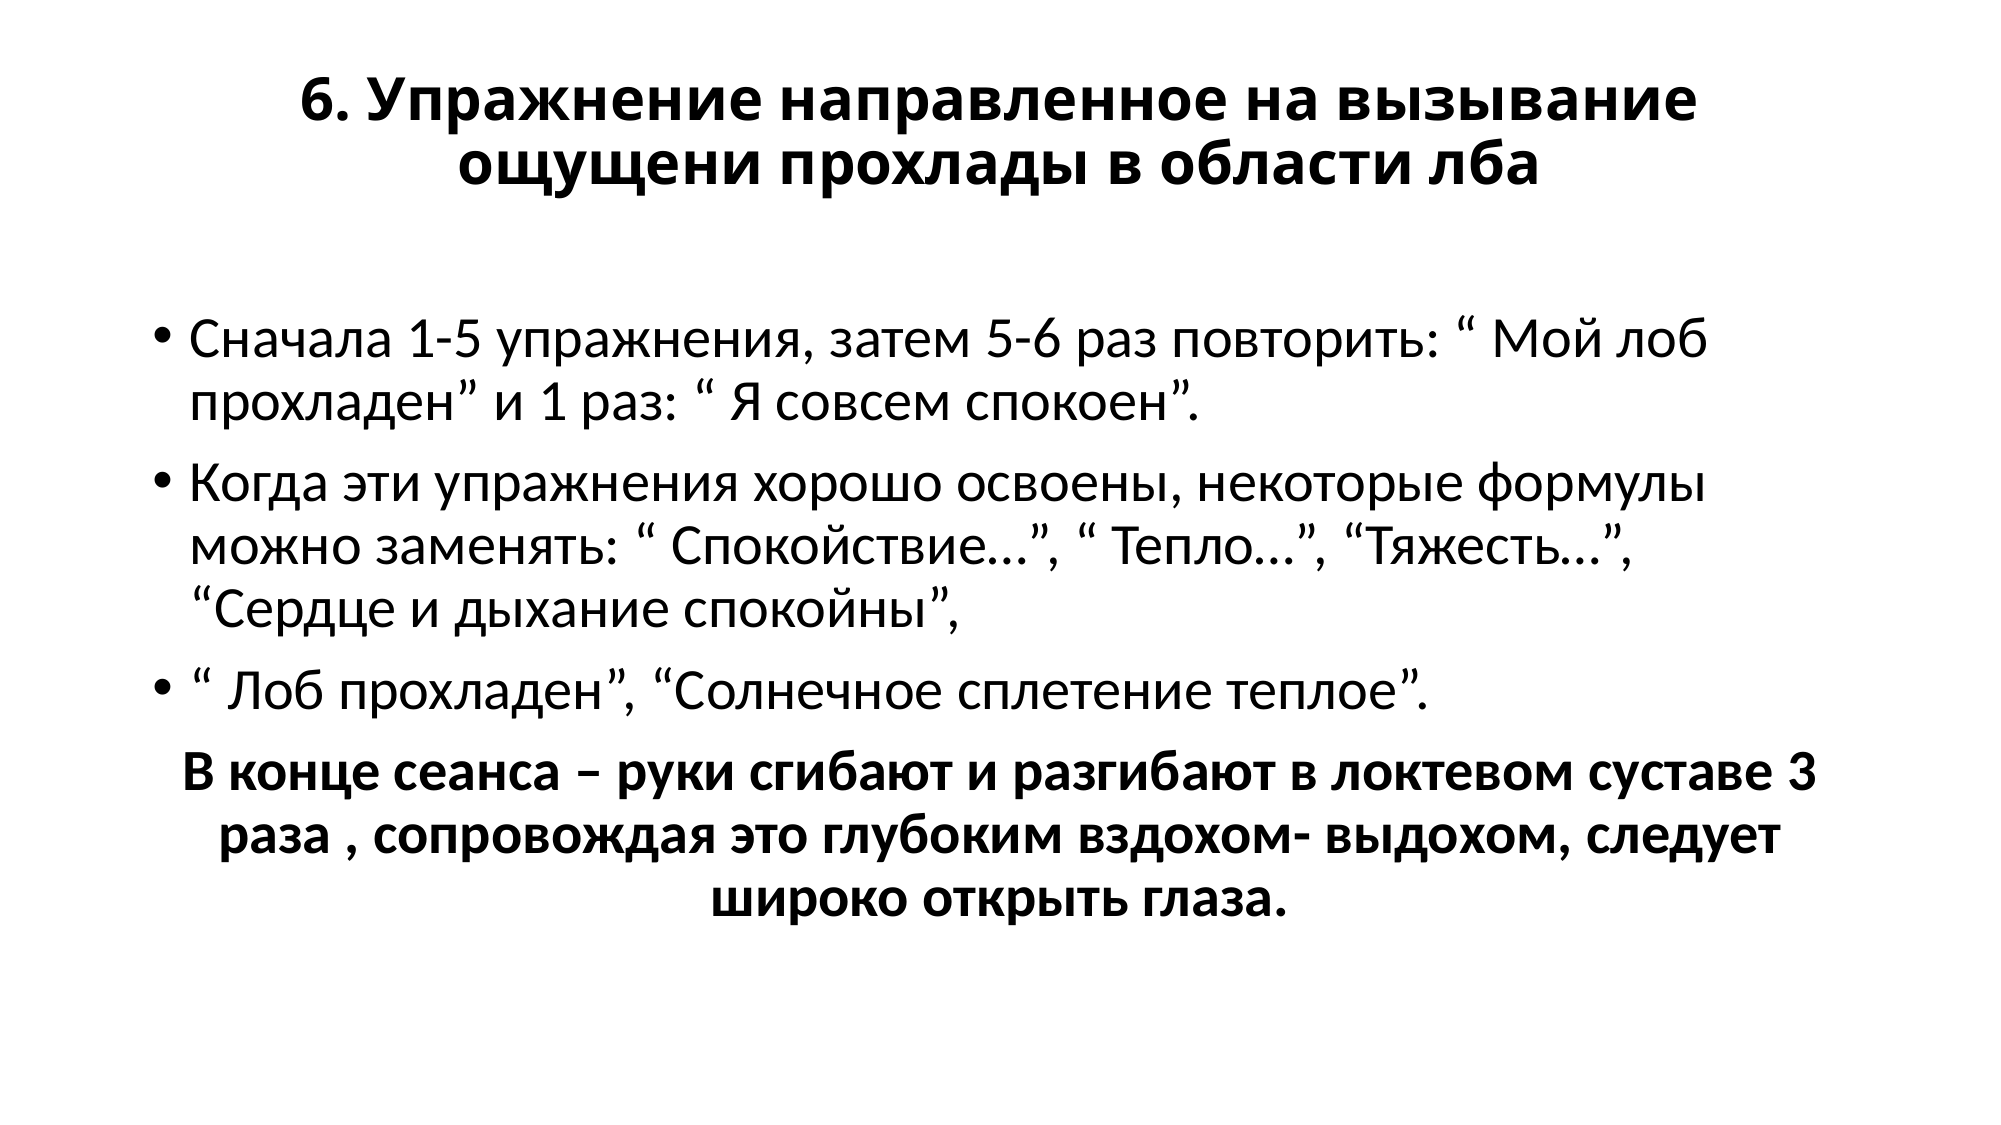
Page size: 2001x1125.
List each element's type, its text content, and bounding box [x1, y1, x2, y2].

list Сначала 1-5 упражнения, затем 5-6 раз повторить: “ Мой лоб прохладен” и 1 раз: “ Я совсем спокоен”. Когда эти упражнения хорошо освоены, некоторые формулы можно заменять: “ Спокойствие…”, “ Тепло…”, “Тяжесть…”, “Сердце и дыхание спокойны”, “ Лоб прохладен”, “Солнечное сплетение теплое”. В конце сеанса – руки сгибают и разгибают в локтевом суставе 3 раза , сопровождая это глубоким вздохом- выдохом, следует широко открыть глаза. [137, 299, 1863, 1014]
title 6. Упражнение направленное на вызывание ощущени прохлады в области лба [137, 59, 1863, 278]
